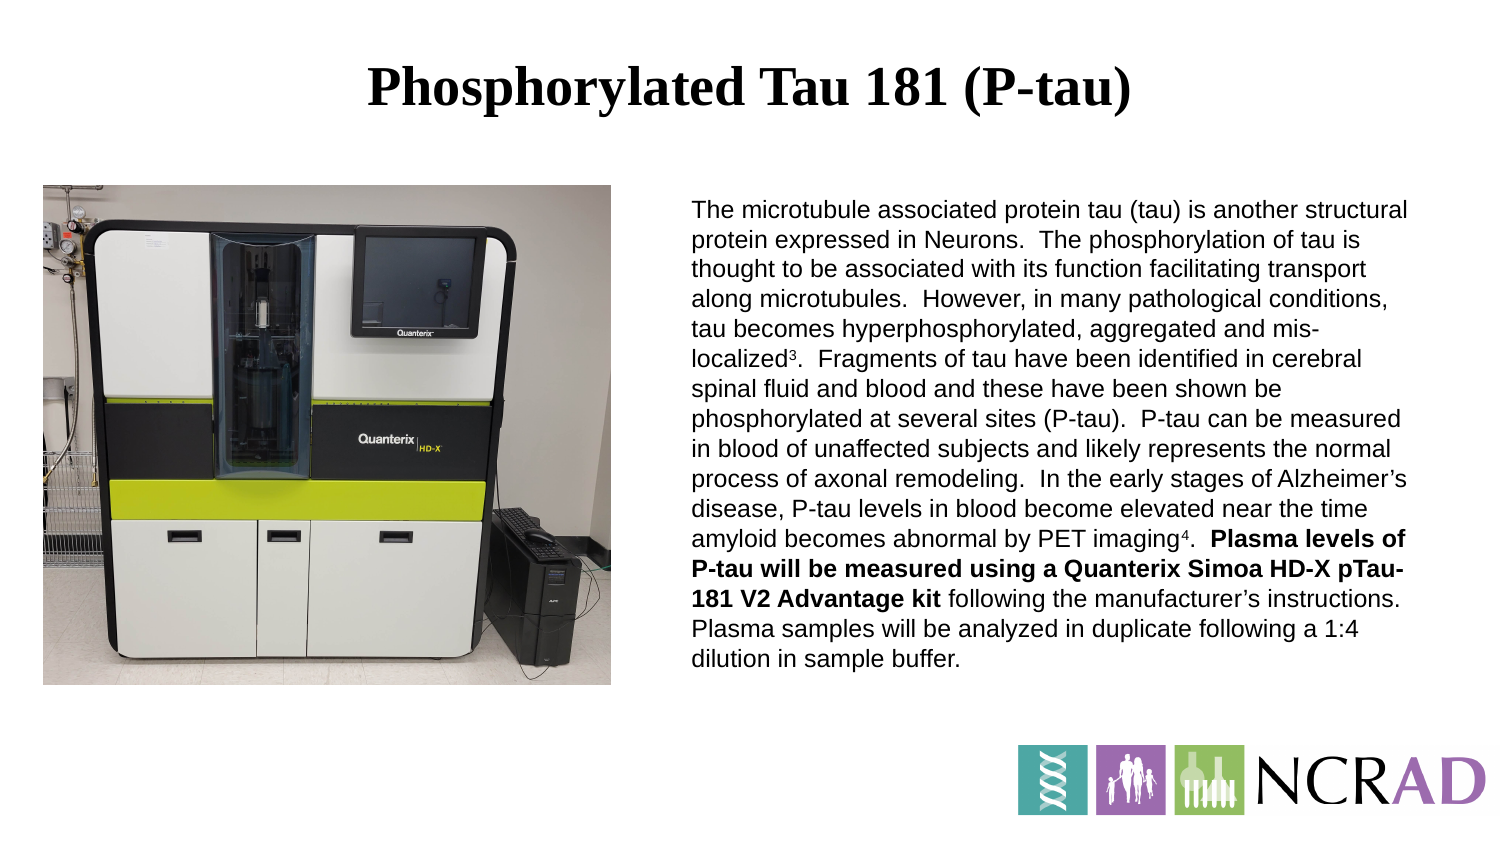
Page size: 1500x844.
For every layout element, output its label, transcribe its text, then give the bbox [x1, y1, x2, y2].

text_box The microtubule associated protein tau (tau) is another structural protein expressed in Neurons. The phosphorylation of tau is thought to be associated with its function facilitating transport along microtubules. However, in many pathological conditions, tau becomes hyperphosphorylated, aggregated and mis-localized3. Fragments of tau have been identified in cerebral spinal fluid and blood and these have been shown be phosphorylated at several sites (P-tau). P-tau can be measured in blood of unaffected subjects and likely represents the normal process of axonal remodeling. In the early stages of Alzheimer’s disease, P-tau levels in blood become elevated near the time amyloid becomes abnormal by PET imaging4. Plasma levels of P-tau will be measured using a Quanterix Simoa HD-X pTau-181 V2 Advantage kit following the manufacturer’s instructions. Plasma samples will be analyzed in duplicate following a 1:4 dilution in sample buffer. [676, 185, 1434, 680]
picture [1017, 745, 1500, 817]
picture [43, 185, 611, 685]
